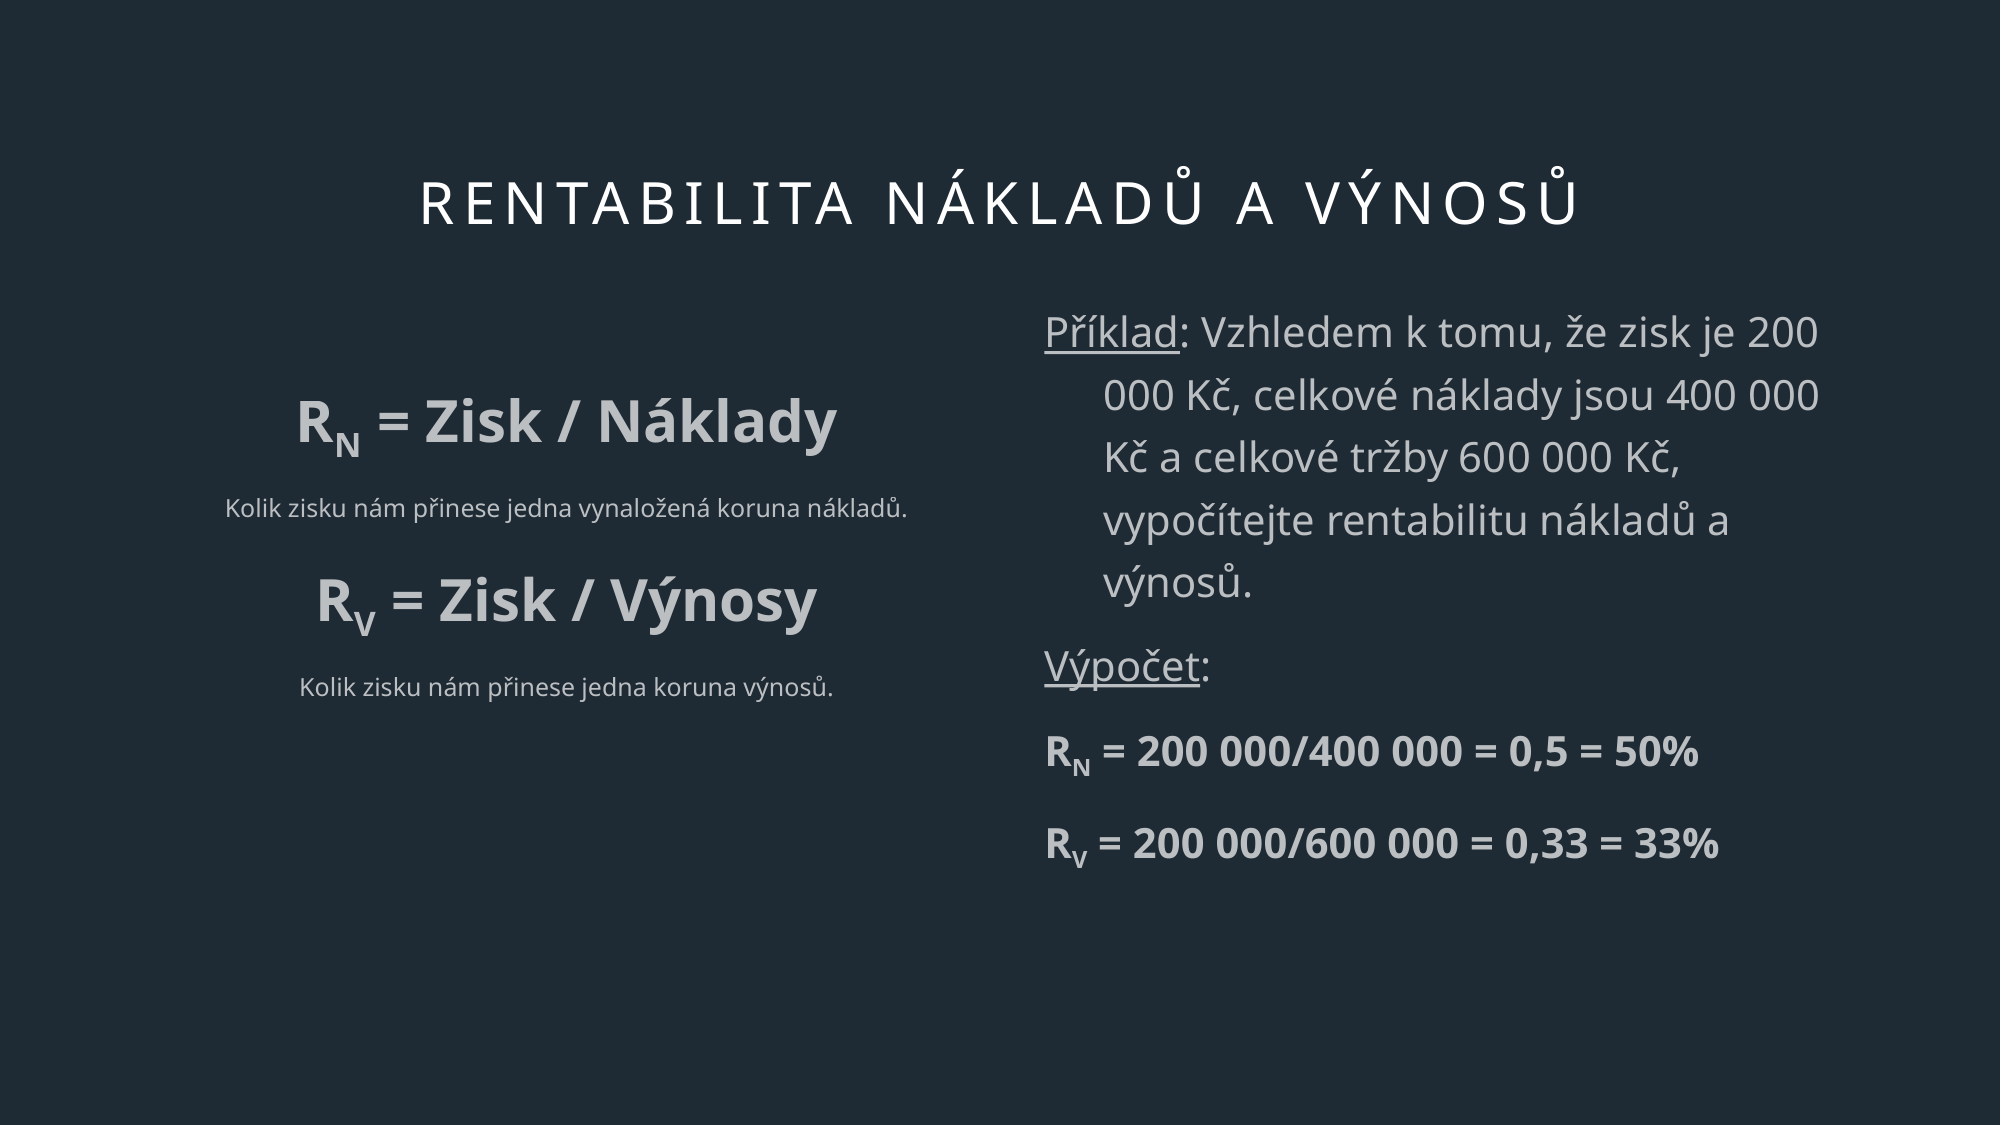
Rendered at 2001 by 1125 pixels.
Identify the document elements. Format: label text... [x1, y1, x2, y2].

list RN = Zisk / Náklady Kolik zisku nám přinese jedna vynaložená koruna nákladů. RV = Zisk / Výnosy Kolik zisku nám přinese jedna koruna výnosů. [178, 293, 956, 947]
title Rentabilita nákladů a výnosů [177, 165, 1822, 274]
list Příklad: Vzhledem k tomu, že zisk je 200 000 Kč, celkové náklady jsou 400 000 Kč a celkové tržby 600 000 Kč, vypočítejte rentabilitu nákladů a výnosů. Výpočet: RN = 200 000/400 000 = 0,5 = 50% RV = 200 000/600 000 = 0,33 = 33% [1044, 293, 1822, 947]
